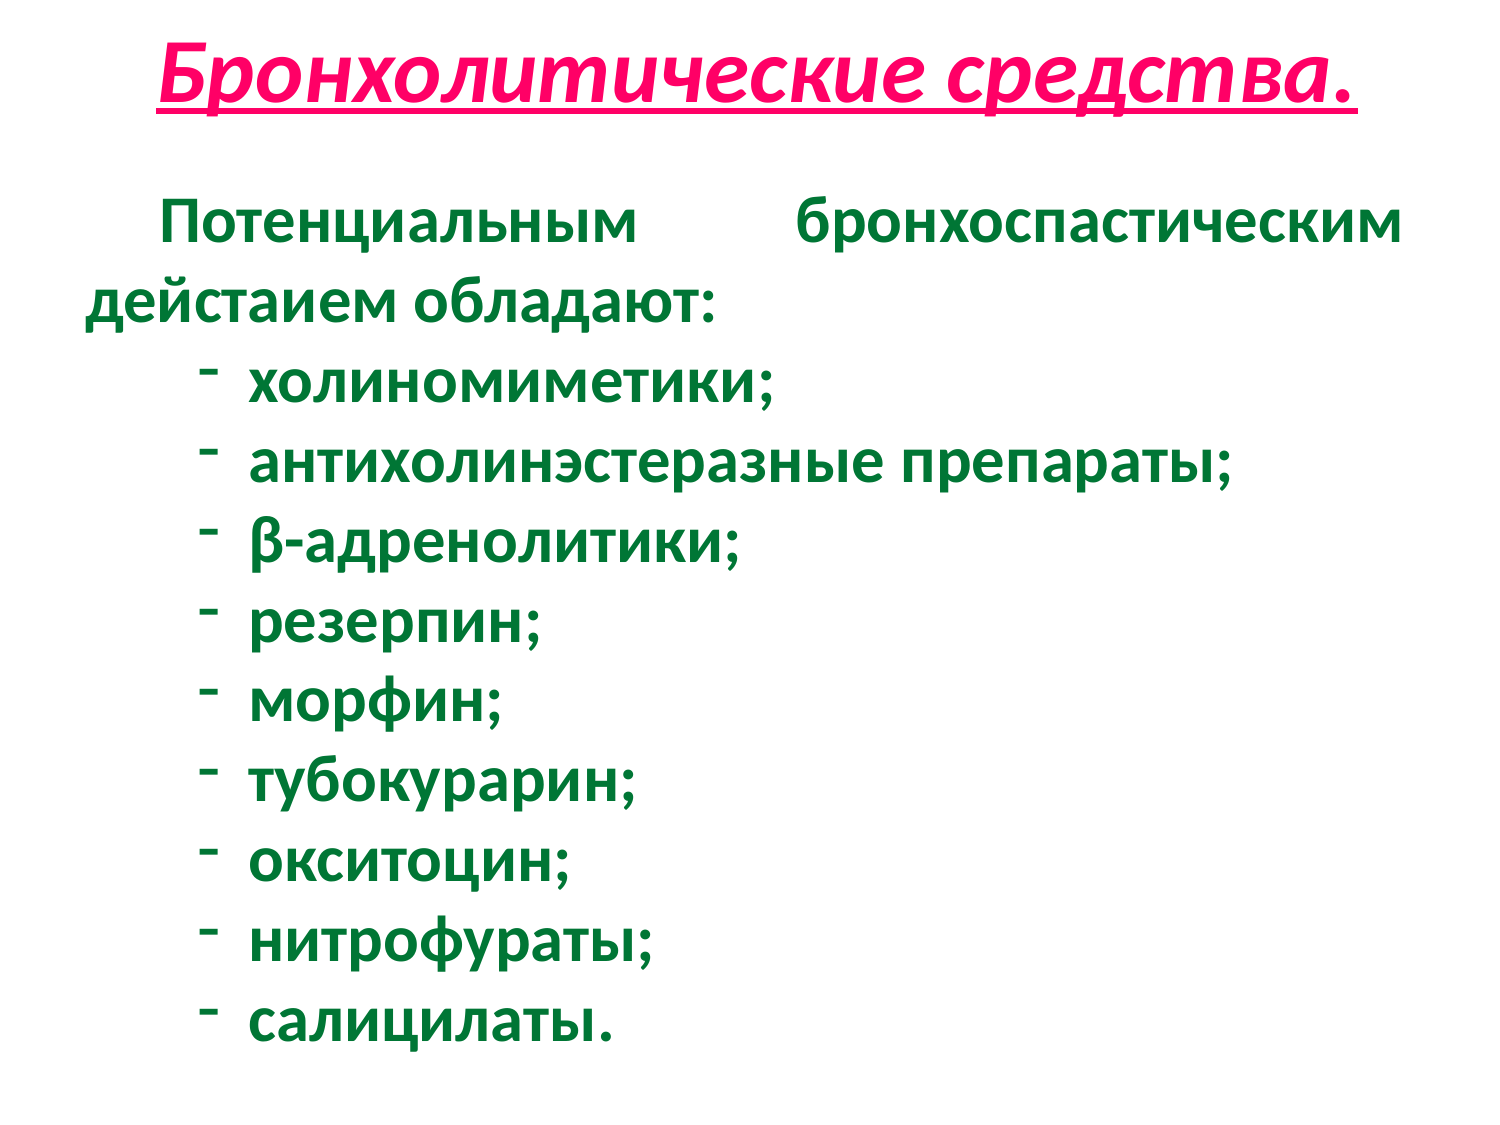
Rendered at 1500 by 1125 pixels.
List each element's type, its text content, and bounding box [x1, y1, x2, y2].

title Бронхолитические средства. [82, 0, 1432, 131]
text_box Потенциальным бронхоспастическим дейстаием обладают: холиномиметики; антихолинэстеразные препараты; β-адренолитики; резерпин; морфин; тубокурарин; окситоцин; нитрофураты; салицилаты. [70, 152, 1421, 1079]
